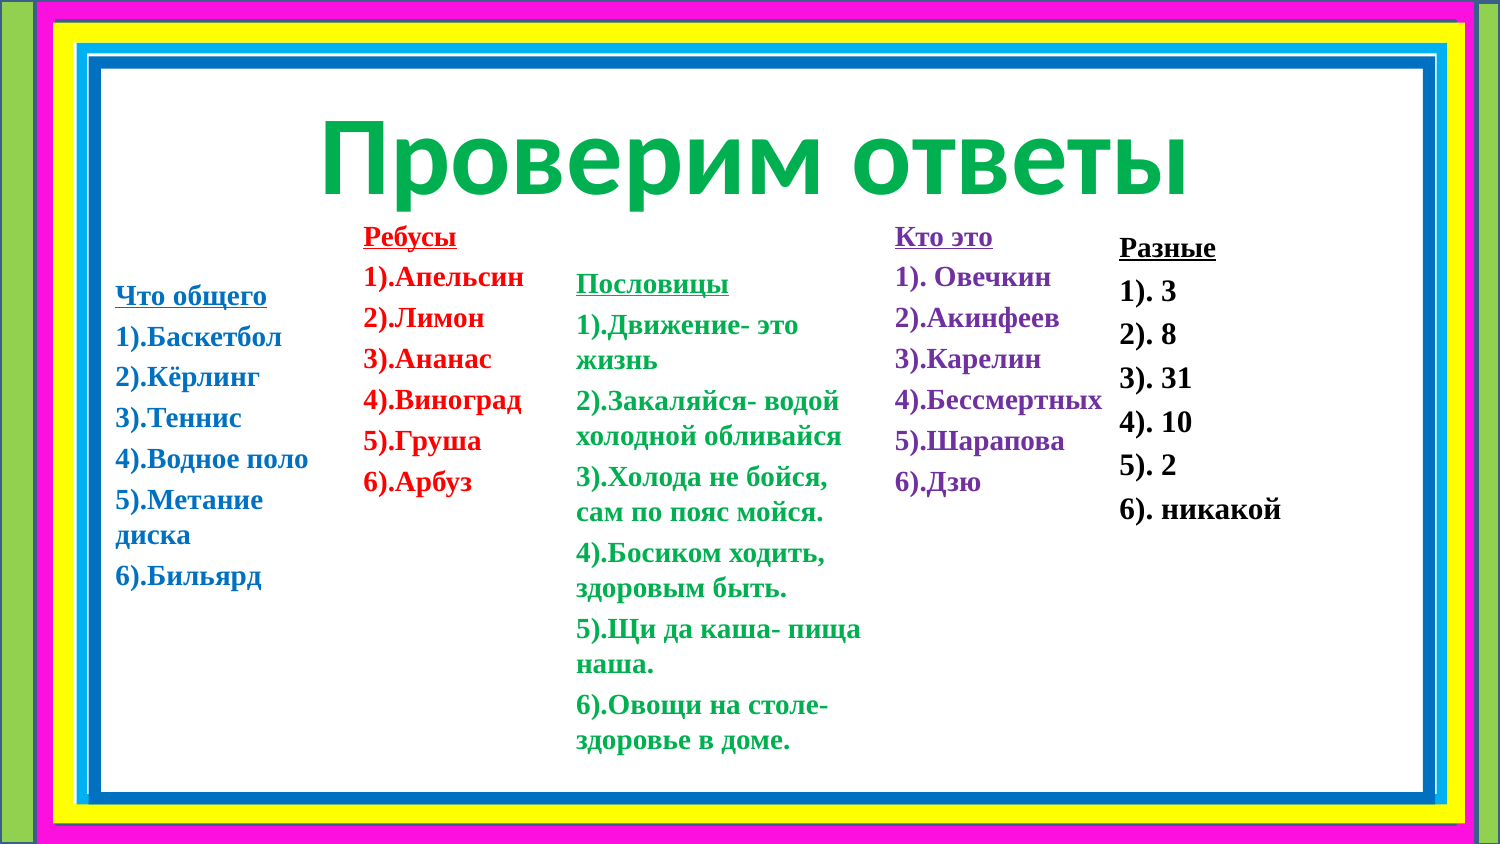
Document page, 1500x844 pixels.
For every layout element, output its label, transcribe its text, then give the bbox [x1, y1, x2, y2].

list Что общего 1).Баскетбол 2).Кёрлинг 3).Теннис 4).Водное поло 5).Метание диска 6).Бильярд [100, 268, 337, 800]
list Разные 1). 3 2). 8 3). 31 4). 10 5). 2 6). никакой [1104, 221, 1377, 753]
list Кто это 1). Овечкин 2).Акинфеев 3).Карелин 4).Бессмертных 5).Шарапова 6).Дзю [879, 209, 1152, 741]
list Ребусы 1).Апельсин 2).Лимон 3).Ананас 4).Виноград 5).Груша 6).Арбуз [348, 209, 621, 741]
title Проверим ответы [112, 79, 1400, 220]
list Пословицы 1).Движение- это жизнь 2).Закаляйся- водой холодной обливайся 3).Холода не бойся, сам по пояс мойся. 4).Босиком ходить, здоровым быть. 5).Щи да каша- пища наша. 6).Овощи на столе- здоровье в доме. [561, 256, 892, 788]
